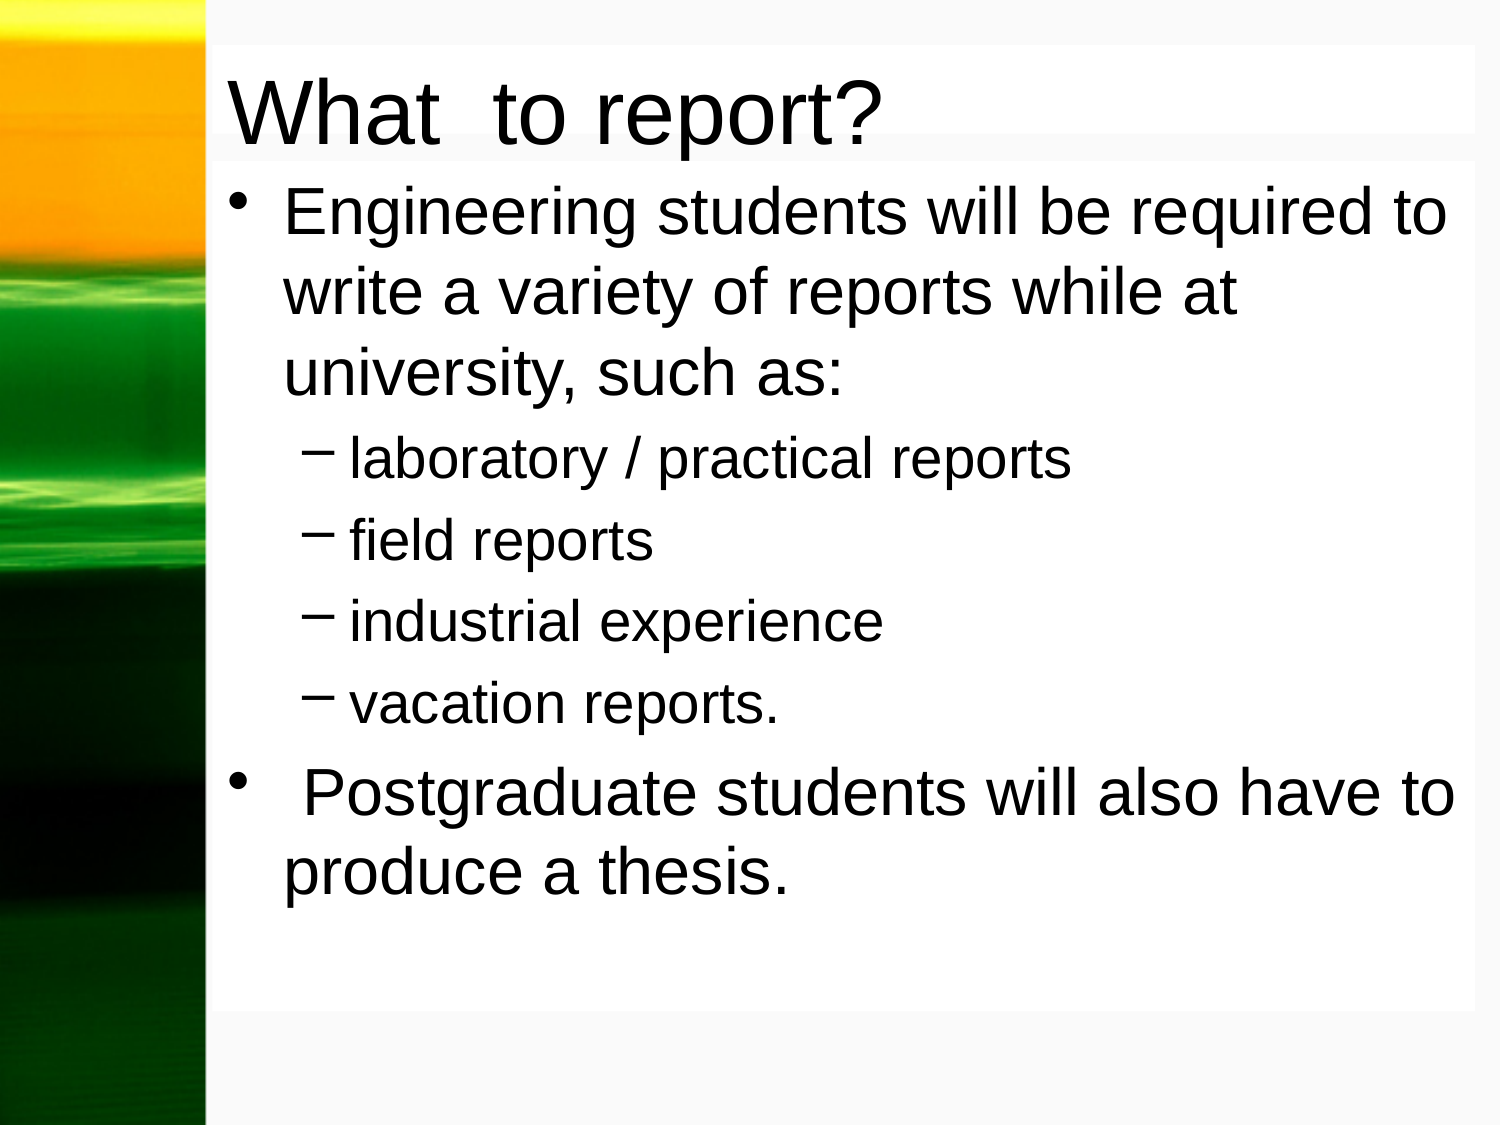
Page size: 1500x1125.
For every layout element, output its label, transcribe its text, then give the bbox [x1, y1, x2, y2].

picture [0, 0, 1500, 1125]
title What to report? [212, 45, 1475, 134]
list Engineering students will be required to write a variety of reports while at university, such as: laboratory / practical reports field reports industrial experience vacation reports. Postgraduate students will also have to produce a thesis. [212, 160, 1475, 1012]
